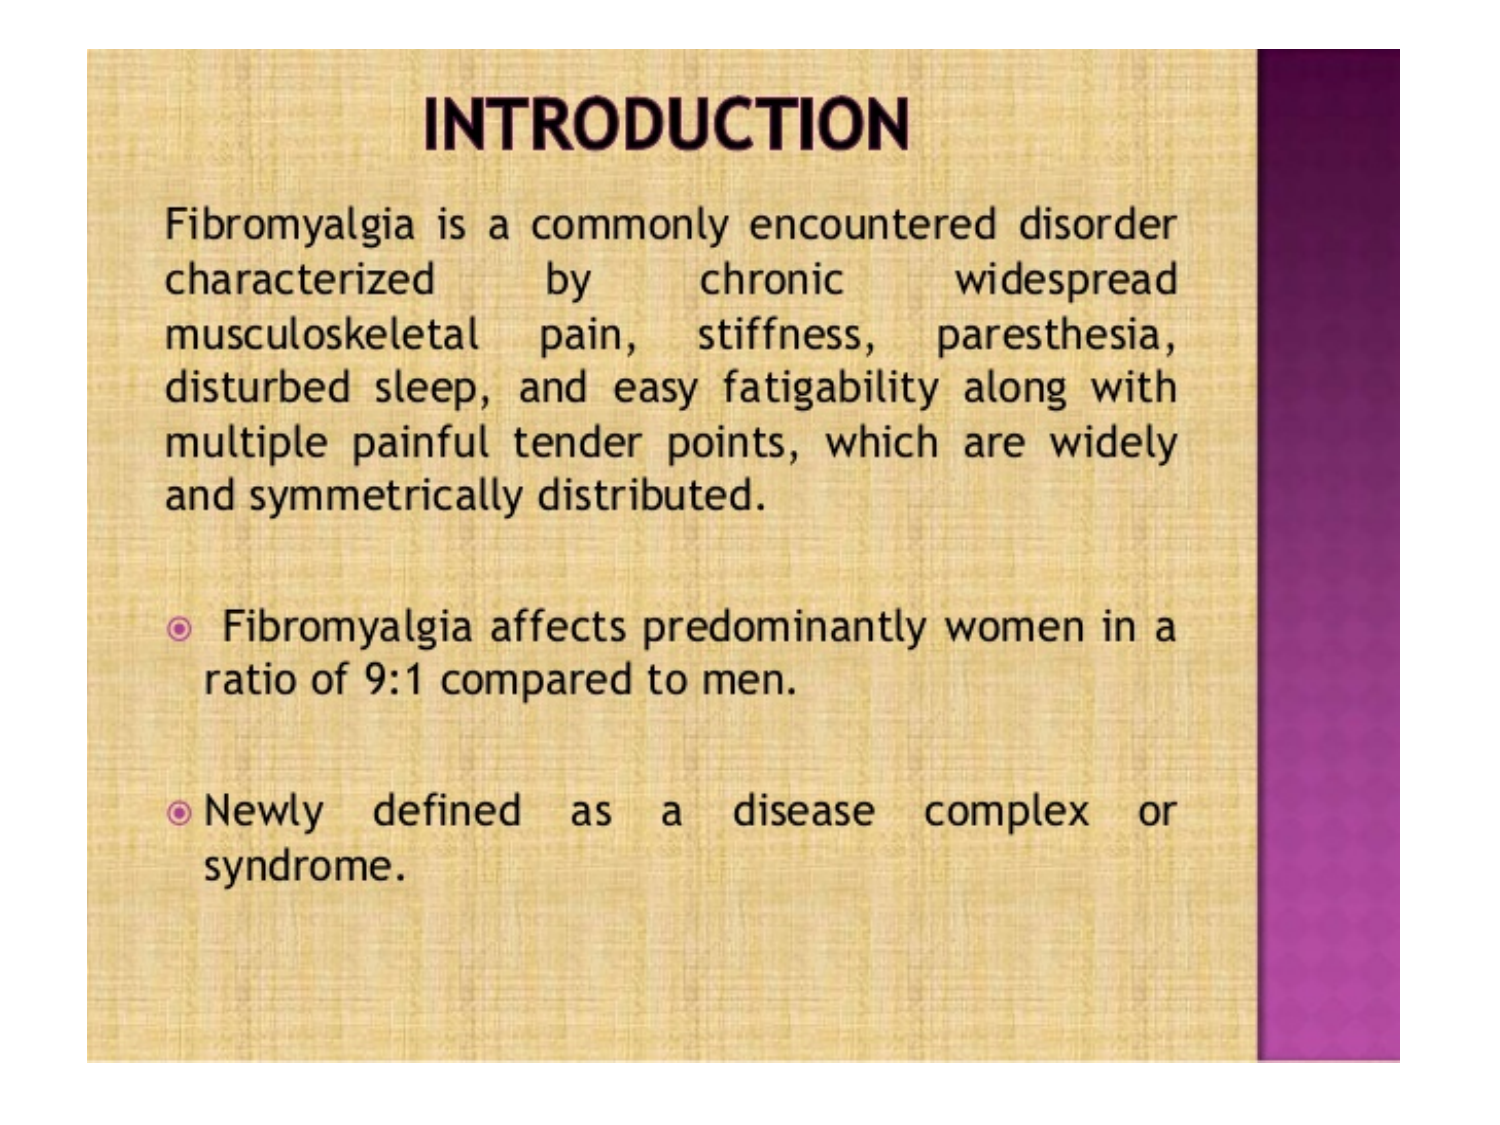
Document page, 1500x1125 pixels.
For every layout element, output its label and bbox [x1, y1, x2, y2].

list [87, 49, 1401, 1063]
